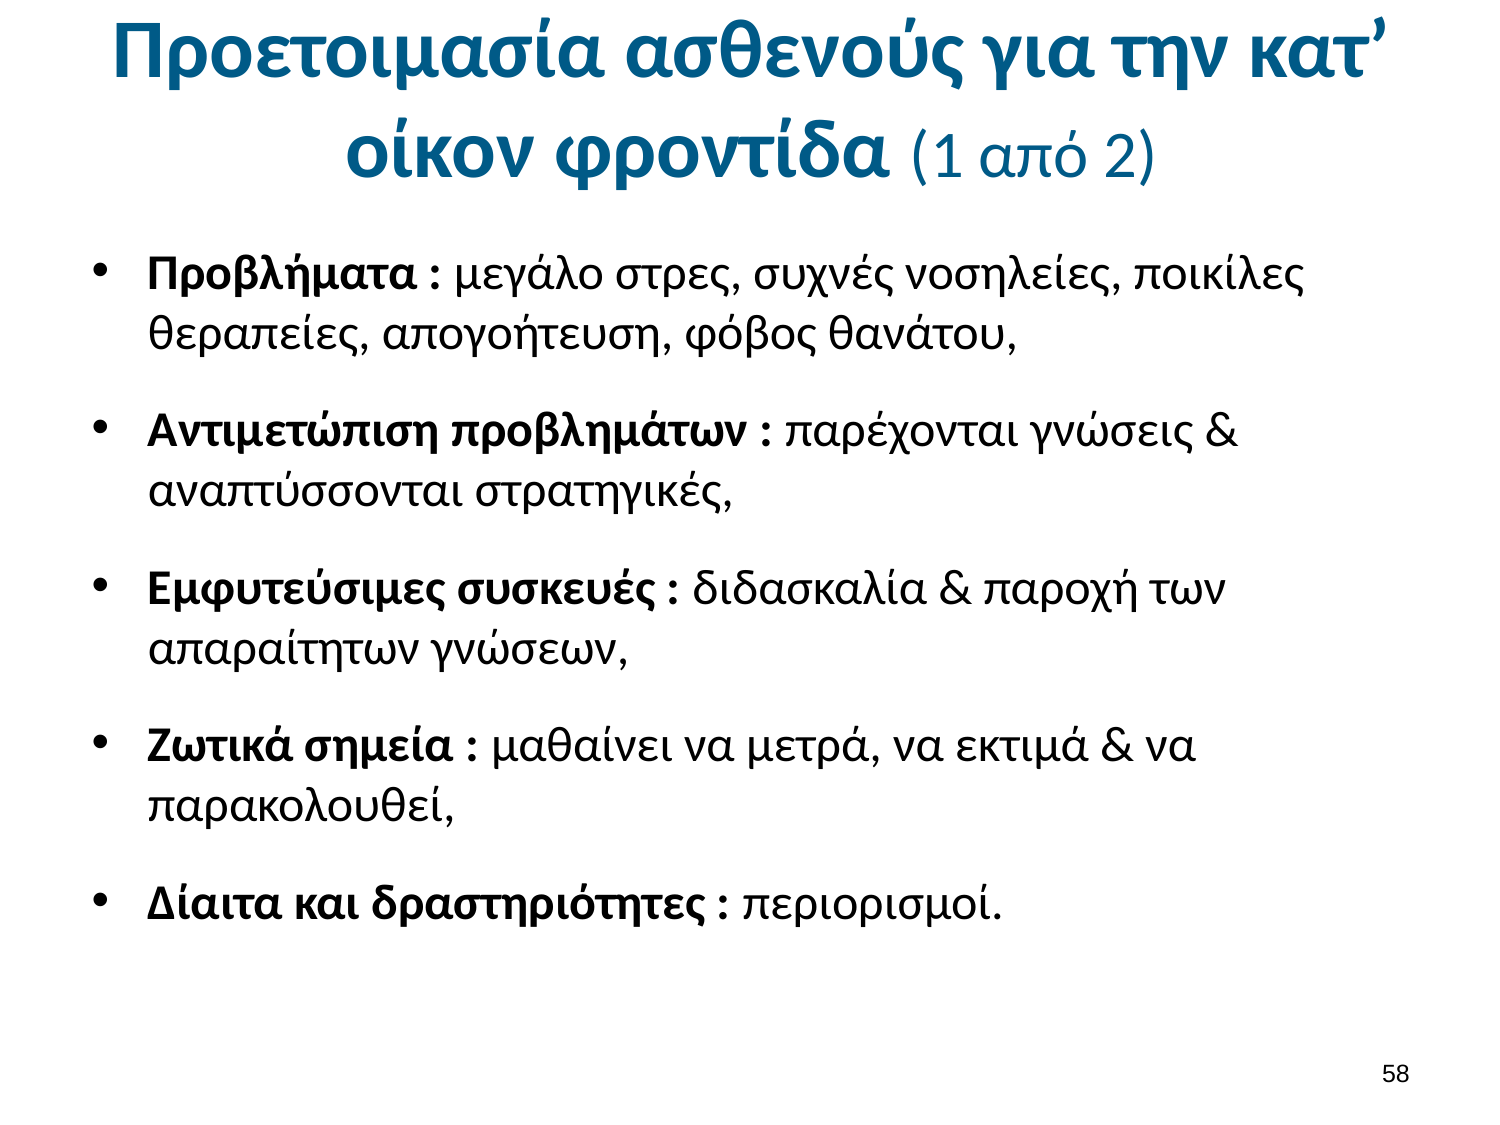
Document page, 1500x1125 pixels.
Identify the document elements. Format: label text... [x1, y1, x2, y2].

title Προετοιμασία ασθενούς για την κατ’ οίκον φροντίδα (1 από 2) [76, 19, 1427, 169]
list Προβλήματα : μεγάλο στρες, συχνές νοσηλείες, ποικίλες θεραπείες, απογοήτευση, φόβος θανάτου, Αντιμετώπιση προβλημάτων : παρέχονται γνώσεις & αναπτύσσονται στρατηγικές, Εμφυτεύσιμες συσκευές : διδασκαλία & παροχή των απαραίτητων γνώσεων, Ζωτικά σημεία : μαθαίνει να μετρά, να εκτιμά & να παρακολουθεί, Δίαιτα και δραστηριότητες : περιορισμοί. [76, 231, 1427, 1059]
slide_number 57 [1074, 1042, 1425, 1103]
